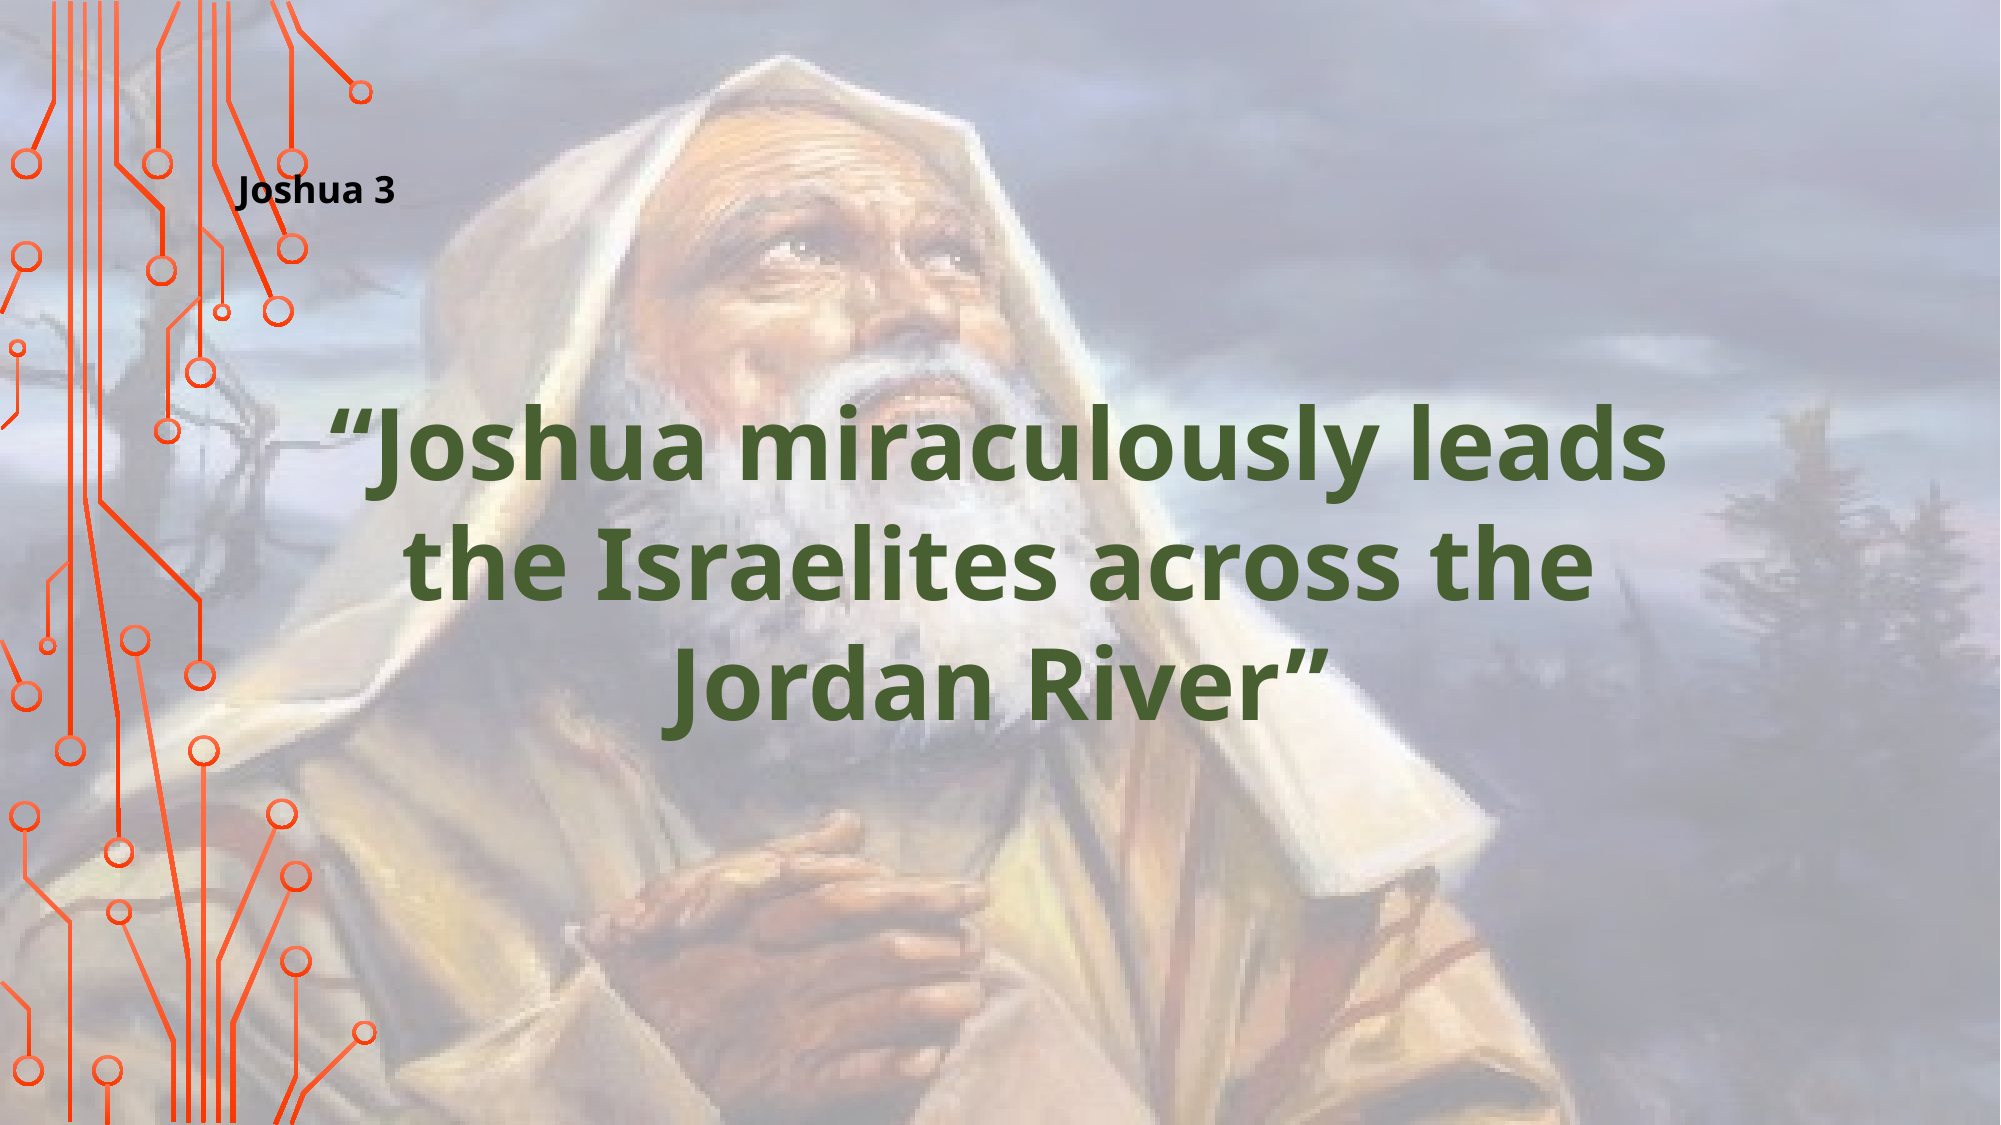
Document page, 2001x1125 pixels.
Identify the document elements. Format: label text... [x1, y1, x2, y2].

text_box Joshua 3 [223, 158, 411, 219]
text_box “Joshua miraculously leads the Israelites across the Jordan River” [263, 373, 1737, 748]
